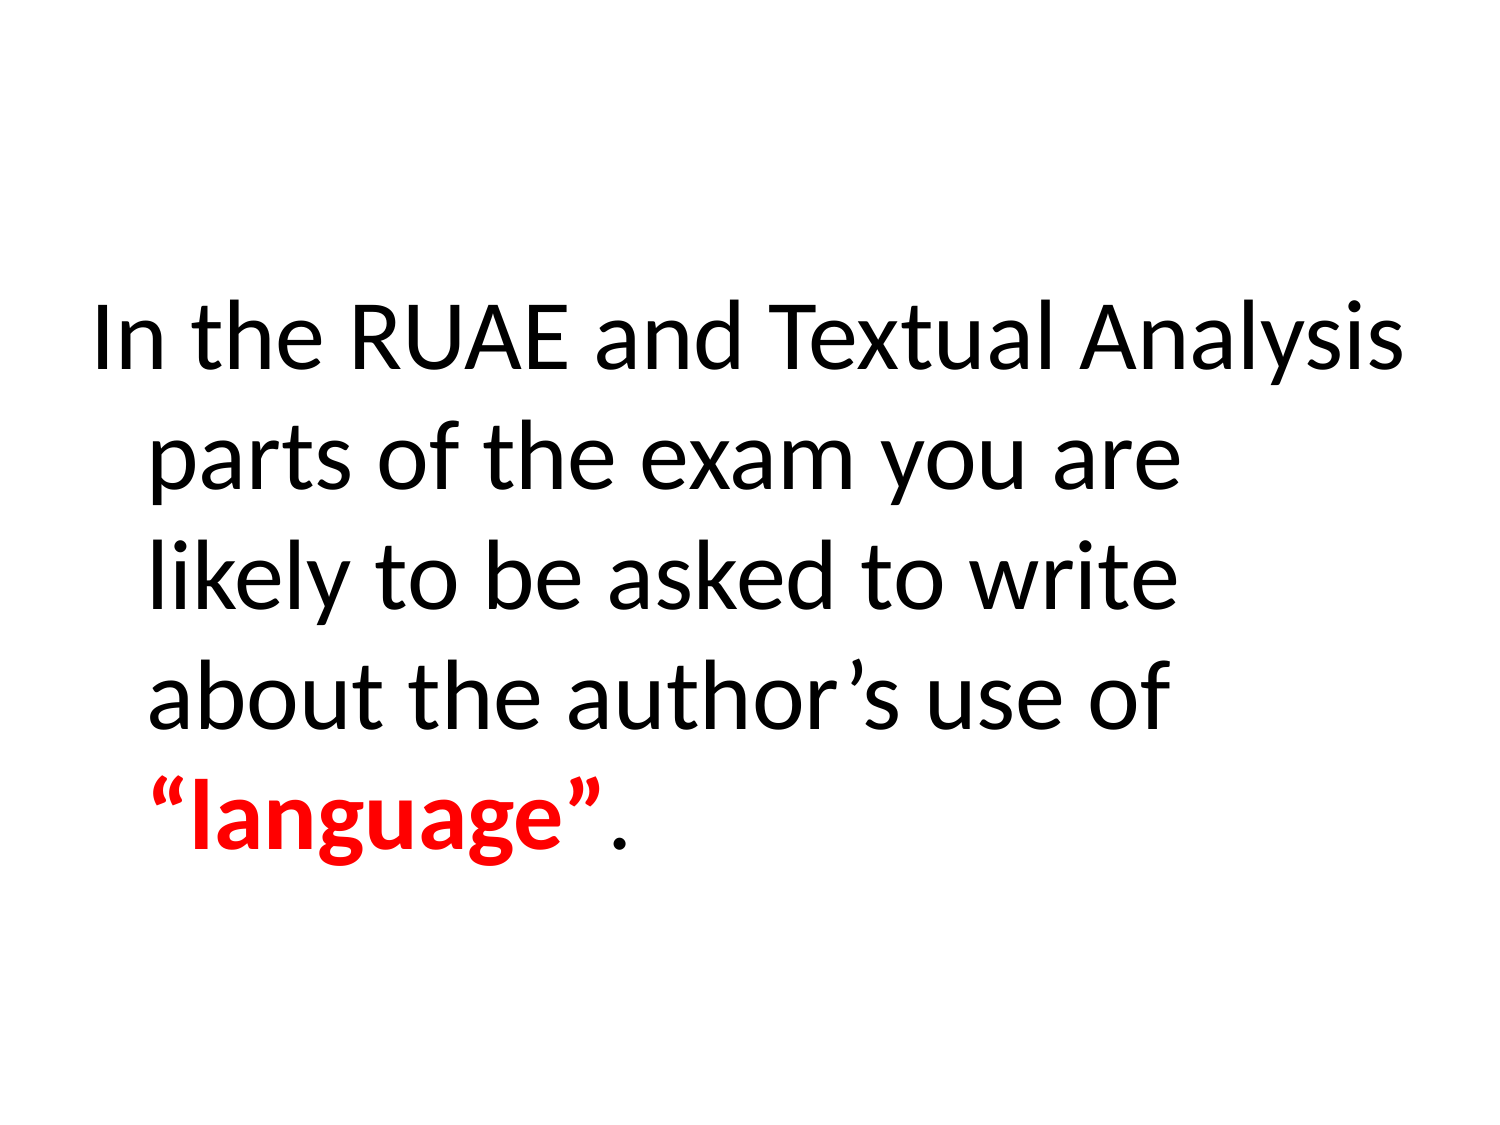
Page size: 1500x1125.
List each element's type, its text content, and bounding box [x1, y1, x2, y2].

list In the RUAE and Textual Analysis parts of the exam you are likely to be asked to write about the author’s use of “language”. [75, 262, 1425, 1005]
